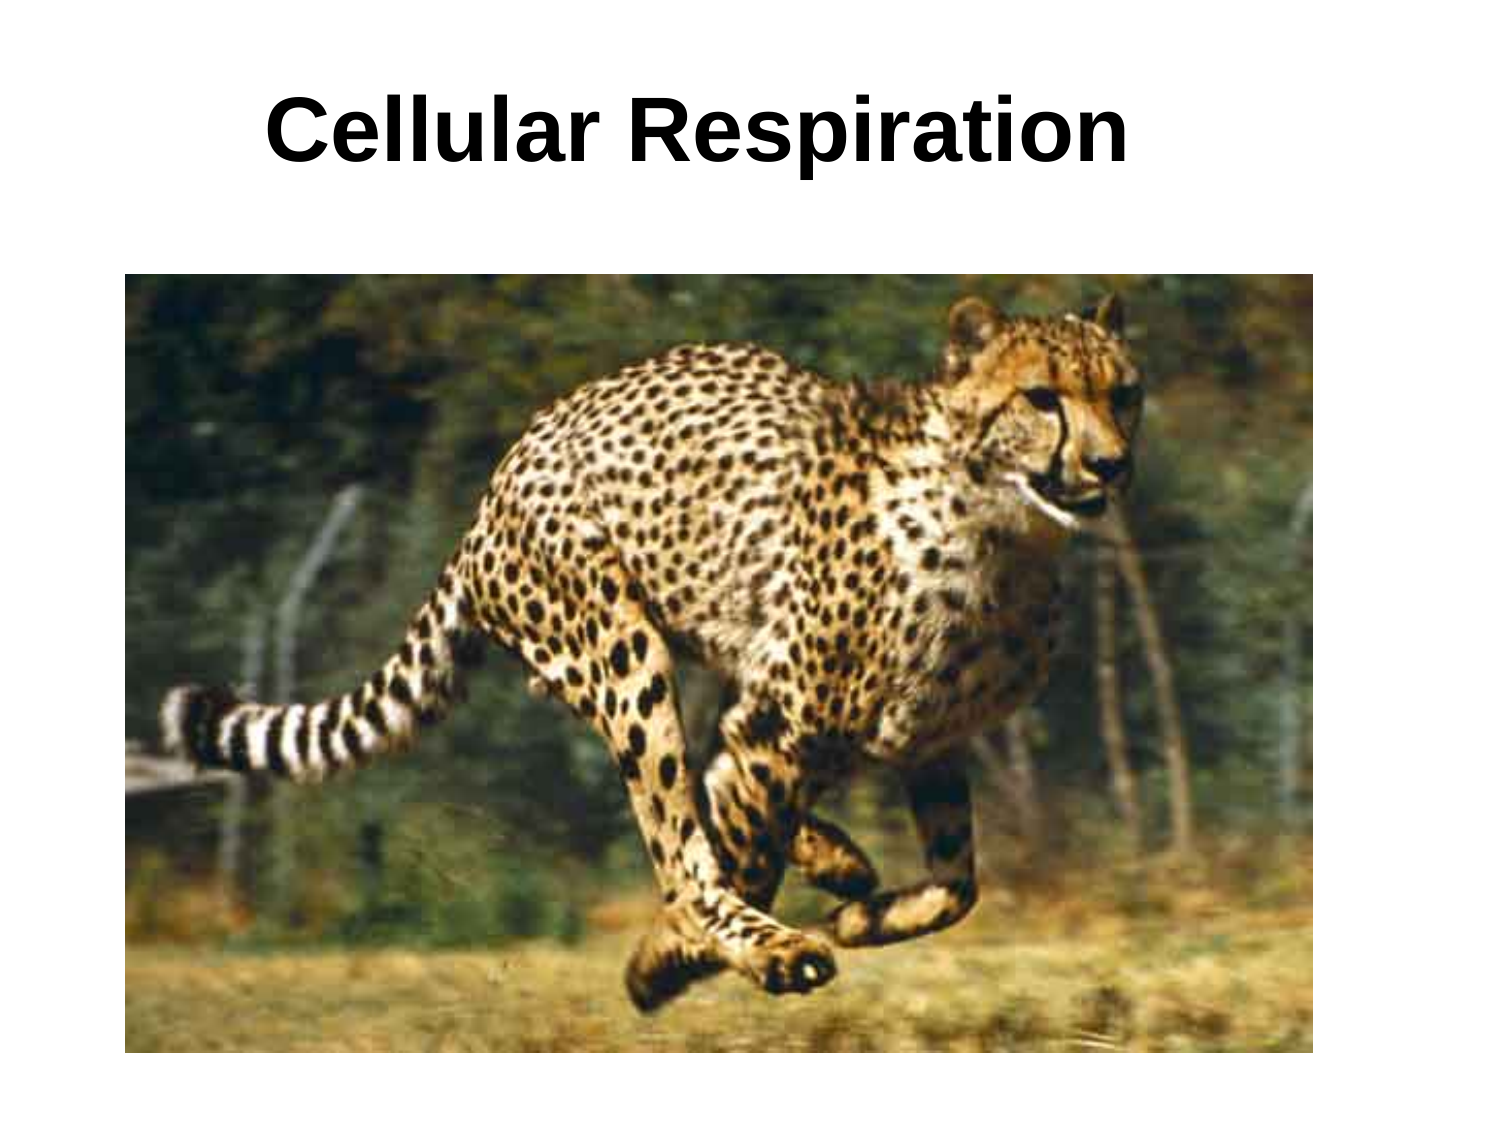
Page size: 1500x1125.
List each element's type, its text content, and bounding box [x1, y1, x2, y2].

picture [124, 274, 1313, 1053]
text_box Cellular Respiration [249, 62, 1175, 188]
